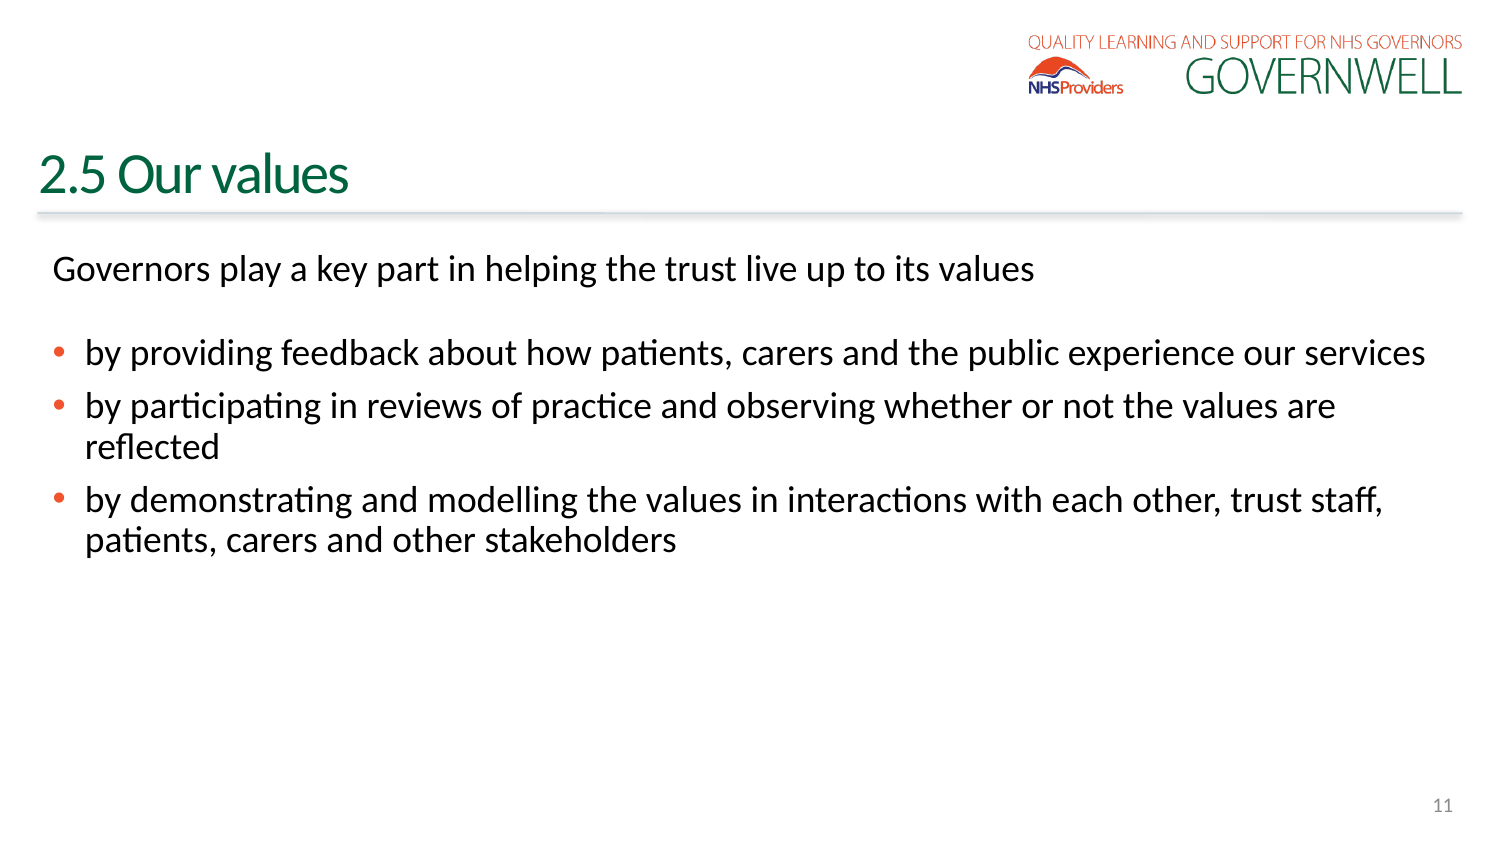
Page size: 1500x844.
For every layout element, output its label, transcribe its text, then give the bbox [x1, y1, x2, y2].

title 2.5 Our values [23, 127, 1447, 191]
slide_number 11 [1079, 782, 1469, 827]
picture [1025, 32, 1463, 99]
list Governors play a key part in helping the trust live up to its values by providing feedback about how patients, carers and the public experience our services by participating in reviews of practice and observing whether or not the values are reflected by demonstrating and modelling the values in interactions with each other, trust staff, patients, carers and other stakeholders [37, 236, 1461, 755]
